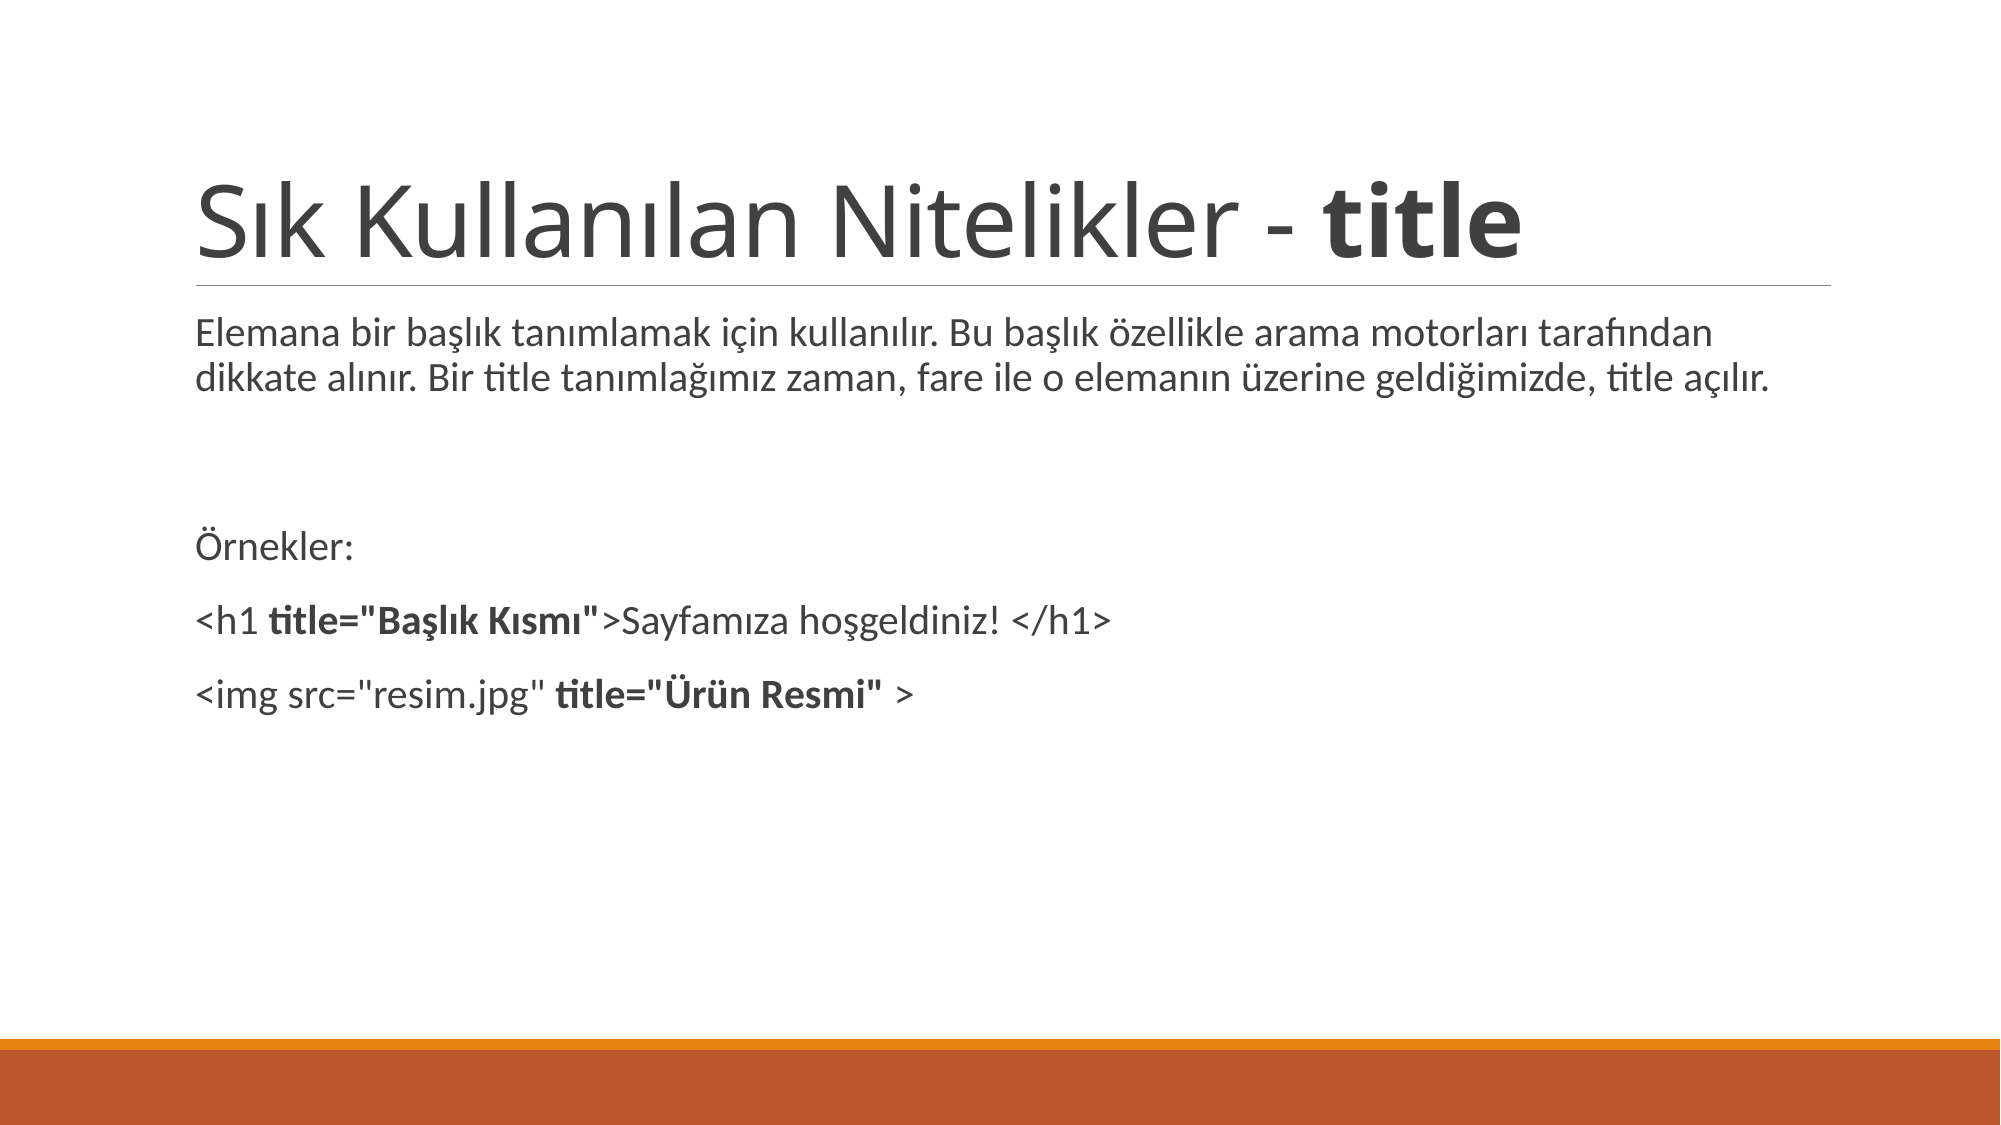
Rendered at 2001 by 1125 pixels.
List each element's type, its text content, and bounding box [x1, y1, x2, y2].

title Sık Kullanılan Nitelikler - title [180, 47, 1830, 285]
list Elemana bir başlık tanımlamak için kullanılır. Bu başlık özellikle arama motorları tarafından dikkate alınır. Bir title tanımlağımız zaman, fare ile o elemanın üzerine geldiğimizde, title açılır. Örnekler: <h1 title="Başlık Kısmı">Sayfamıza hoşgeldiniz! </h1> <img src="resim.jpg" title="Ürün Resmi" > [180, 302, 1830, 963]
